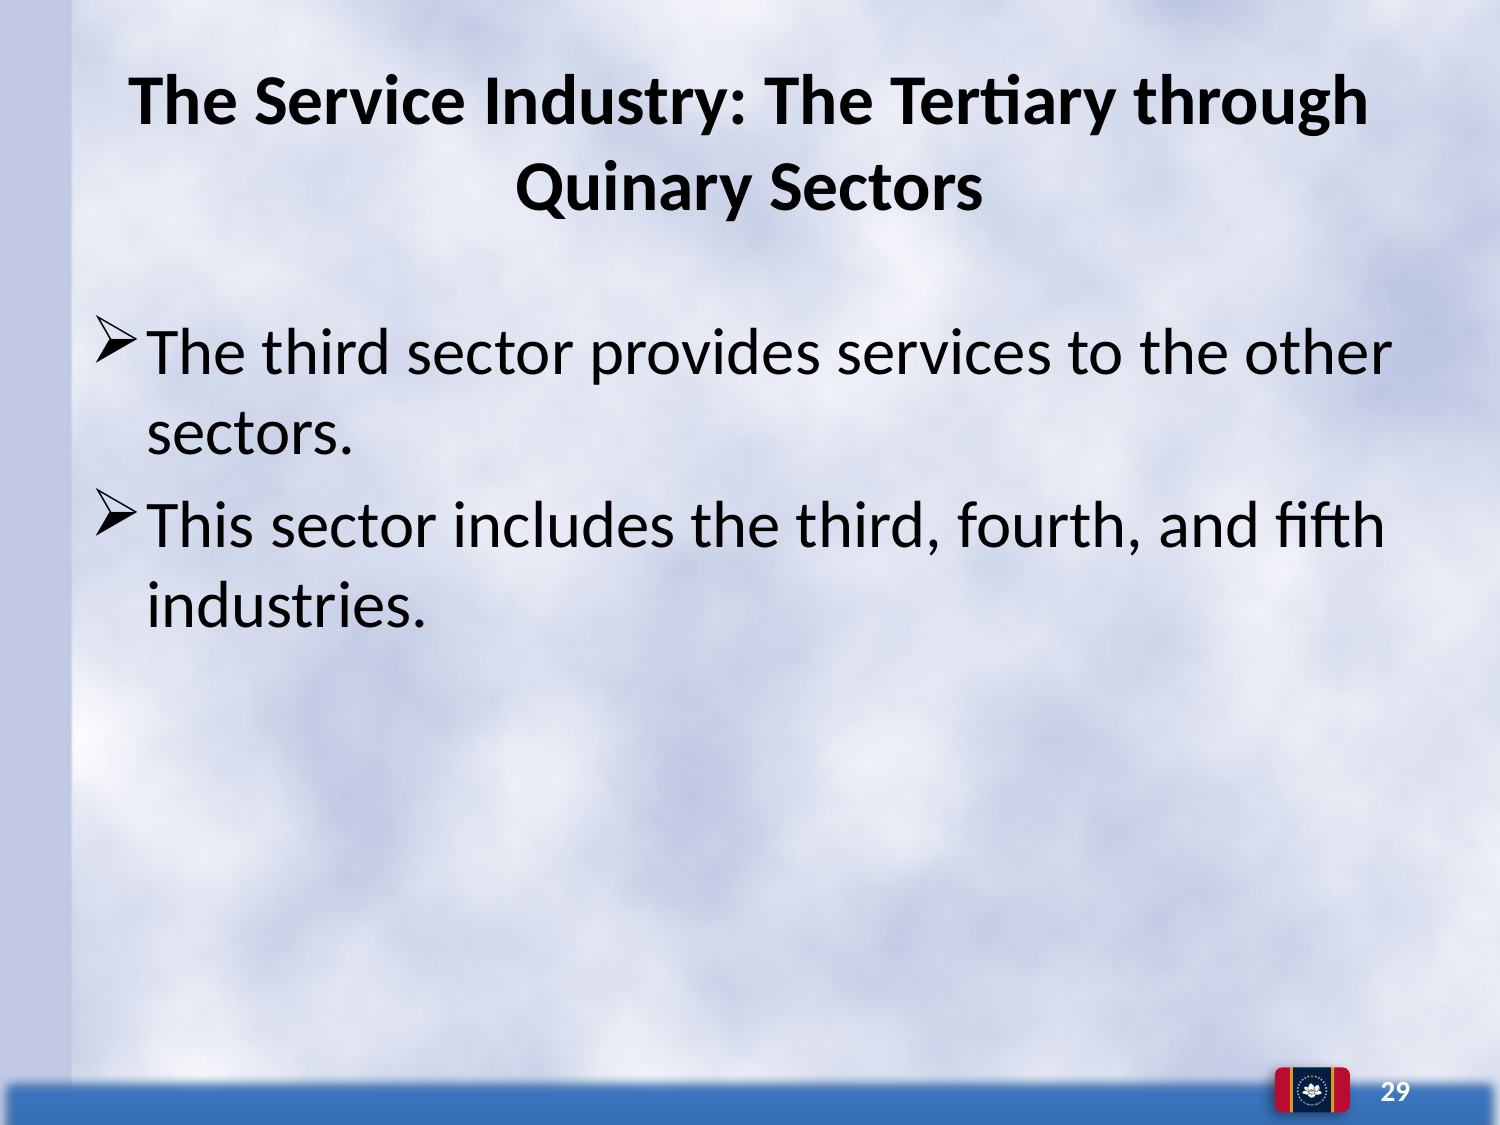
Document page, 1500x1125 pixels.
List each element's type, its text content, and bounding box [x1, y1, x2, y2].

slide_number 29 [1074, 1065, 1425, 1125]
title The Service Industry: The Tertiary through Quinary Sectors [75, 45, 1425, 233]
list The third sector provides services to the other sectors. This sector includes the third, fourth, and fifth industries. [75, 299, 1425, 1043]
picture [0, 0, 1500, 1125]
